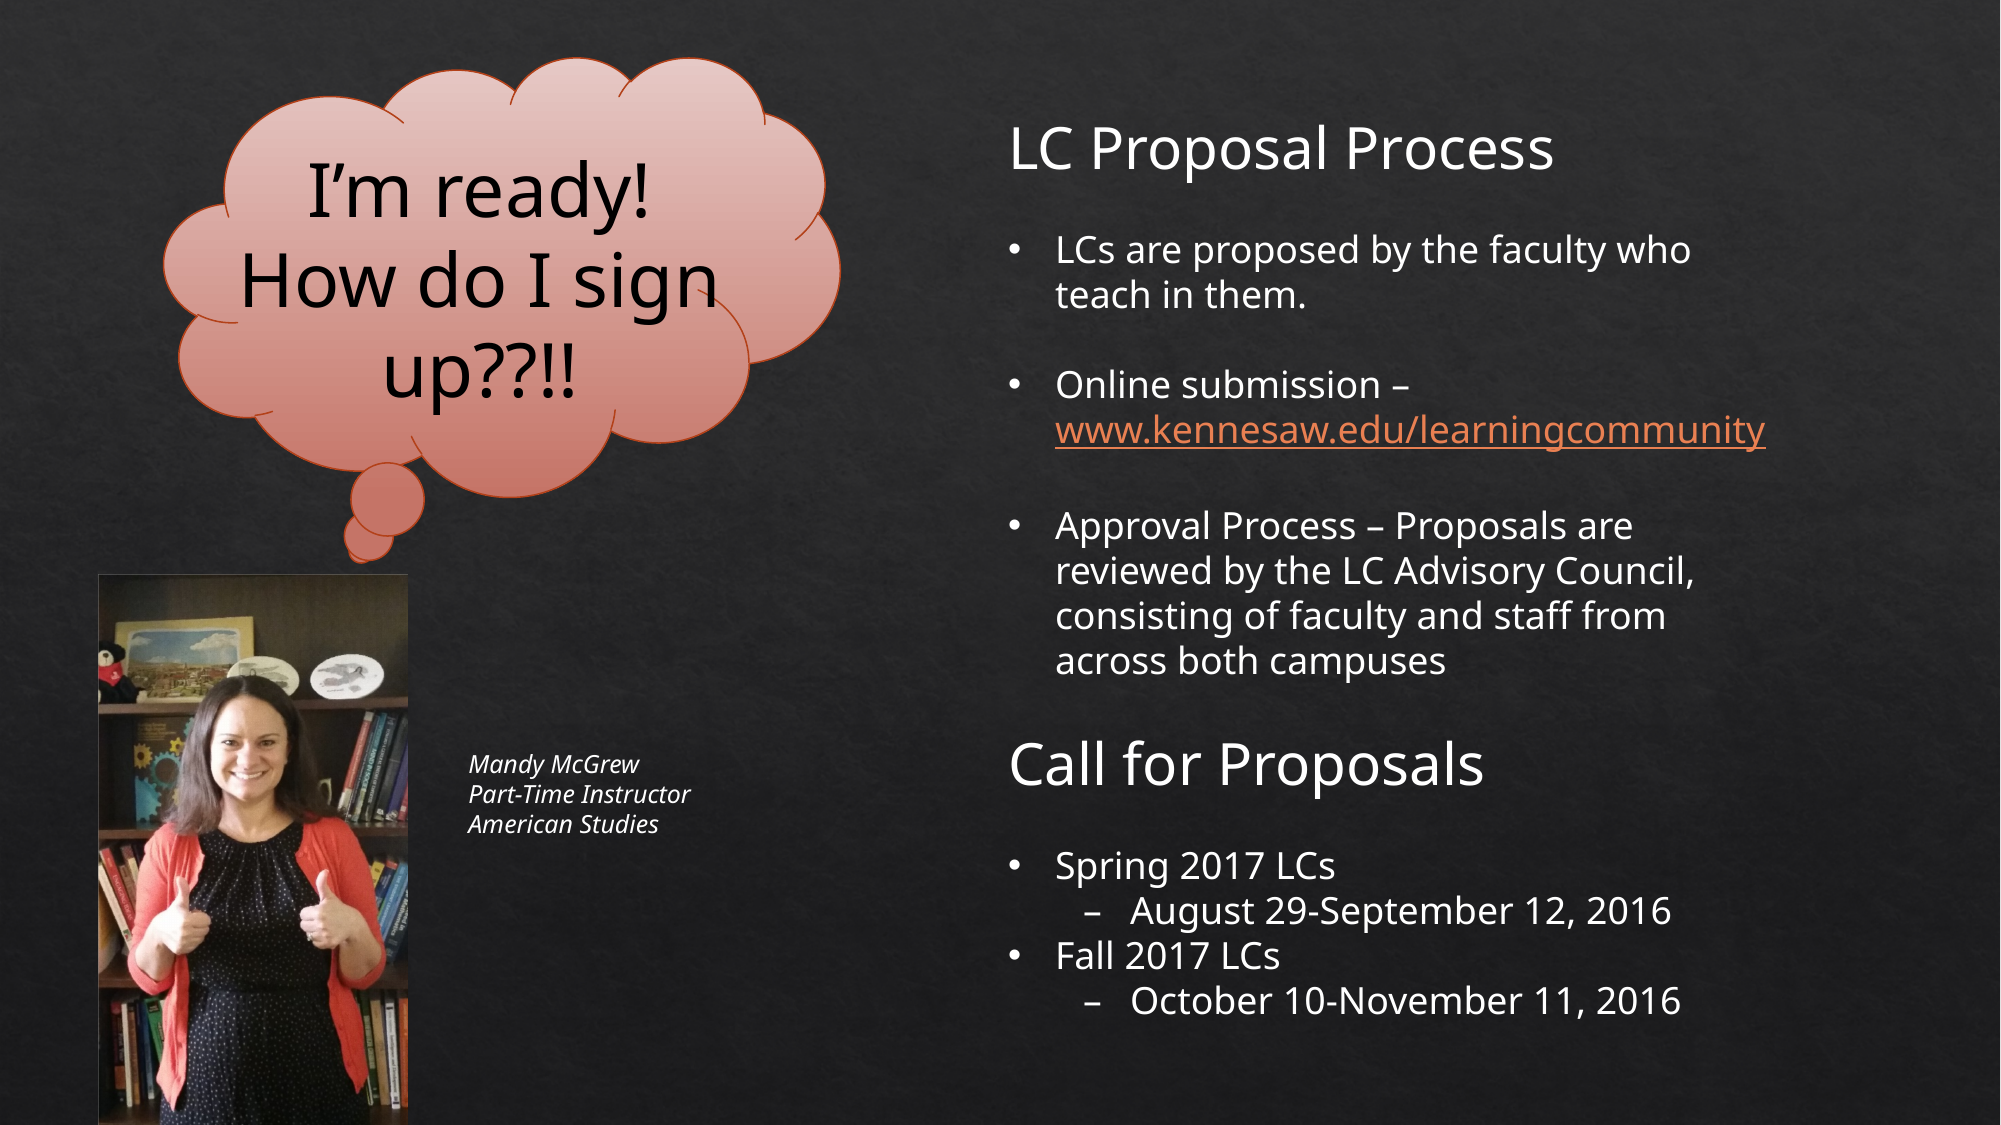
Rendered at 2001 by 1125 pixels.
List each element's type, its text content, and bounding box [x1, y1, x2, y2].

picture [0, 575, 529, 1125]
text_box I’m ready! How do I sign up??!! [224, 135, 736, 420]
text_box Mandy McGrew Part-Time Instructor American Studies [535, 740, 765, 846]
text_box LC Proposal Process LCs are proposed by the faculty who teach in them. Online submission – www.kennesaw.edu/learningcommunity Approval Process – Proposals are reviewed by the LC Advisory Council, consisting of faculty and staff from across both campuses Call for Proposals Spring 2017 LCs August 29-September 12, 2016 Fall 2017 LCs October 10-November 11, 2016 [993, 103, 1803, 1030]
text_box [243, 57, 842, 407]
text_box [162, 203, 224, 415]
text_box [255, 420, 724, 564]
